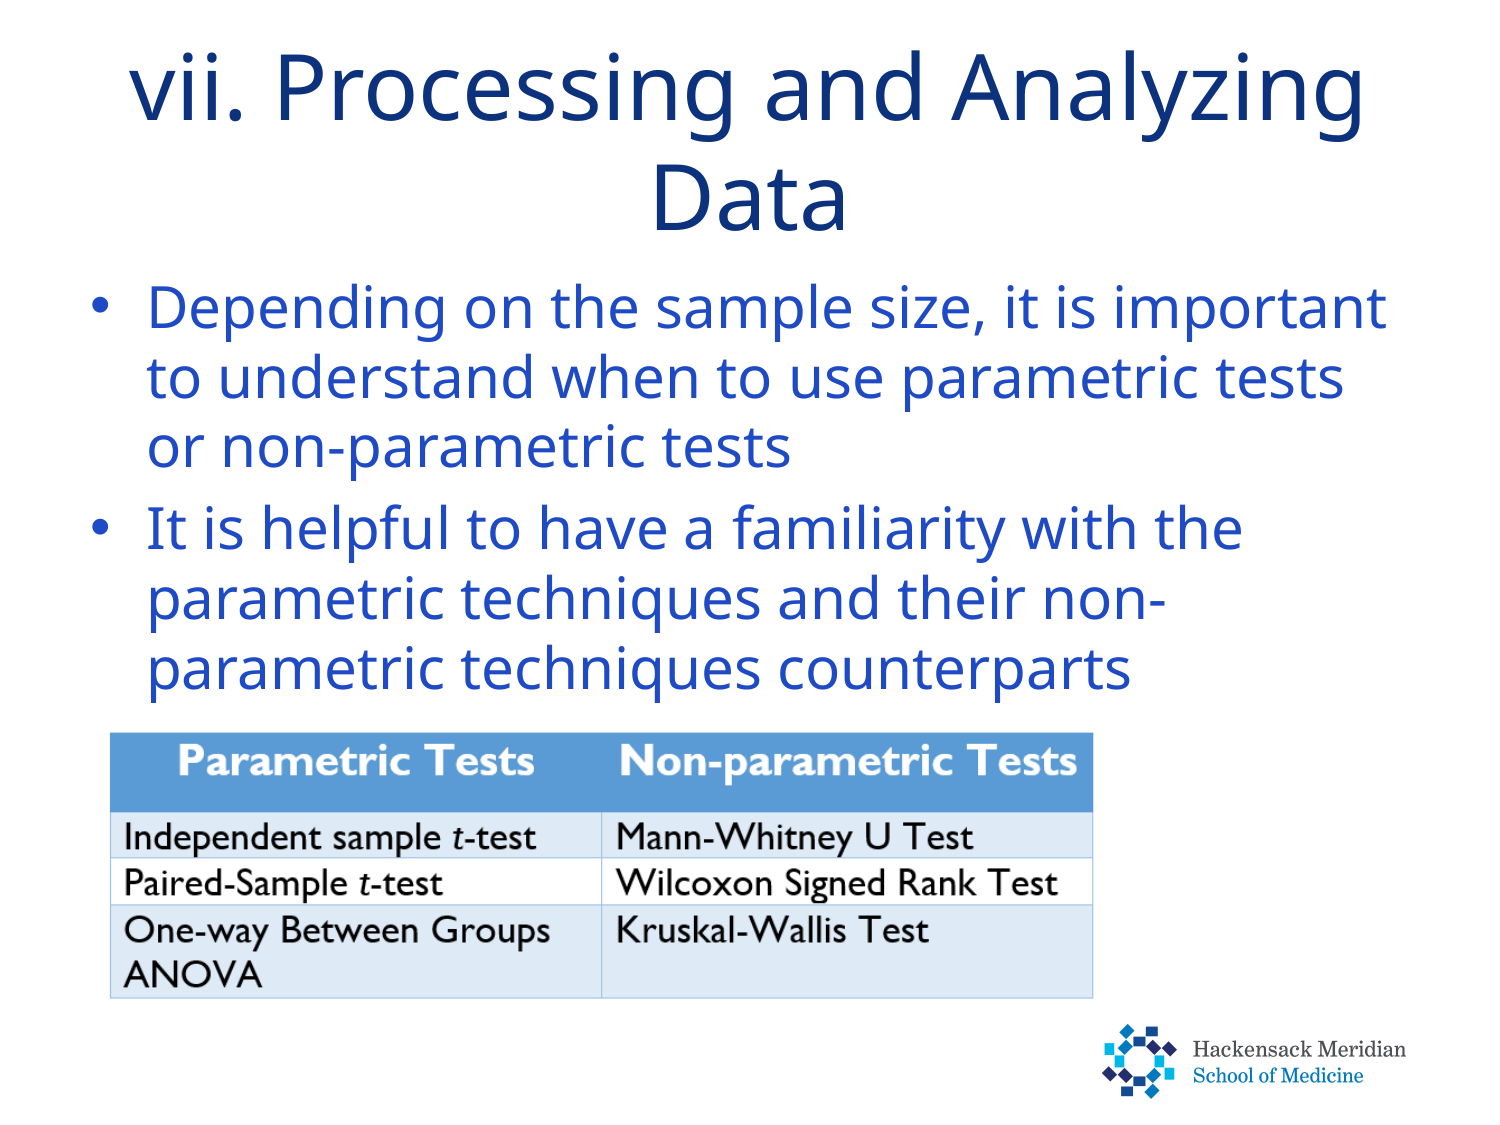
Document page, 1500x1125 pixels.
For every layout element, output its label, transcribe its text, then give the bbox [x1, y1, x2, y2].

title vii. Processing and Analyzing Data [75, 45, 1425, 233]
list Depending on the sample size, it is important to understand when to use parametric tests or non-parametric tests It is helpful to have a familiarity with the parametric techniques and their non-parametric techniques counterparts [75, 262, 1425, 1005]
picture [91, 708, 1425, 1125]
